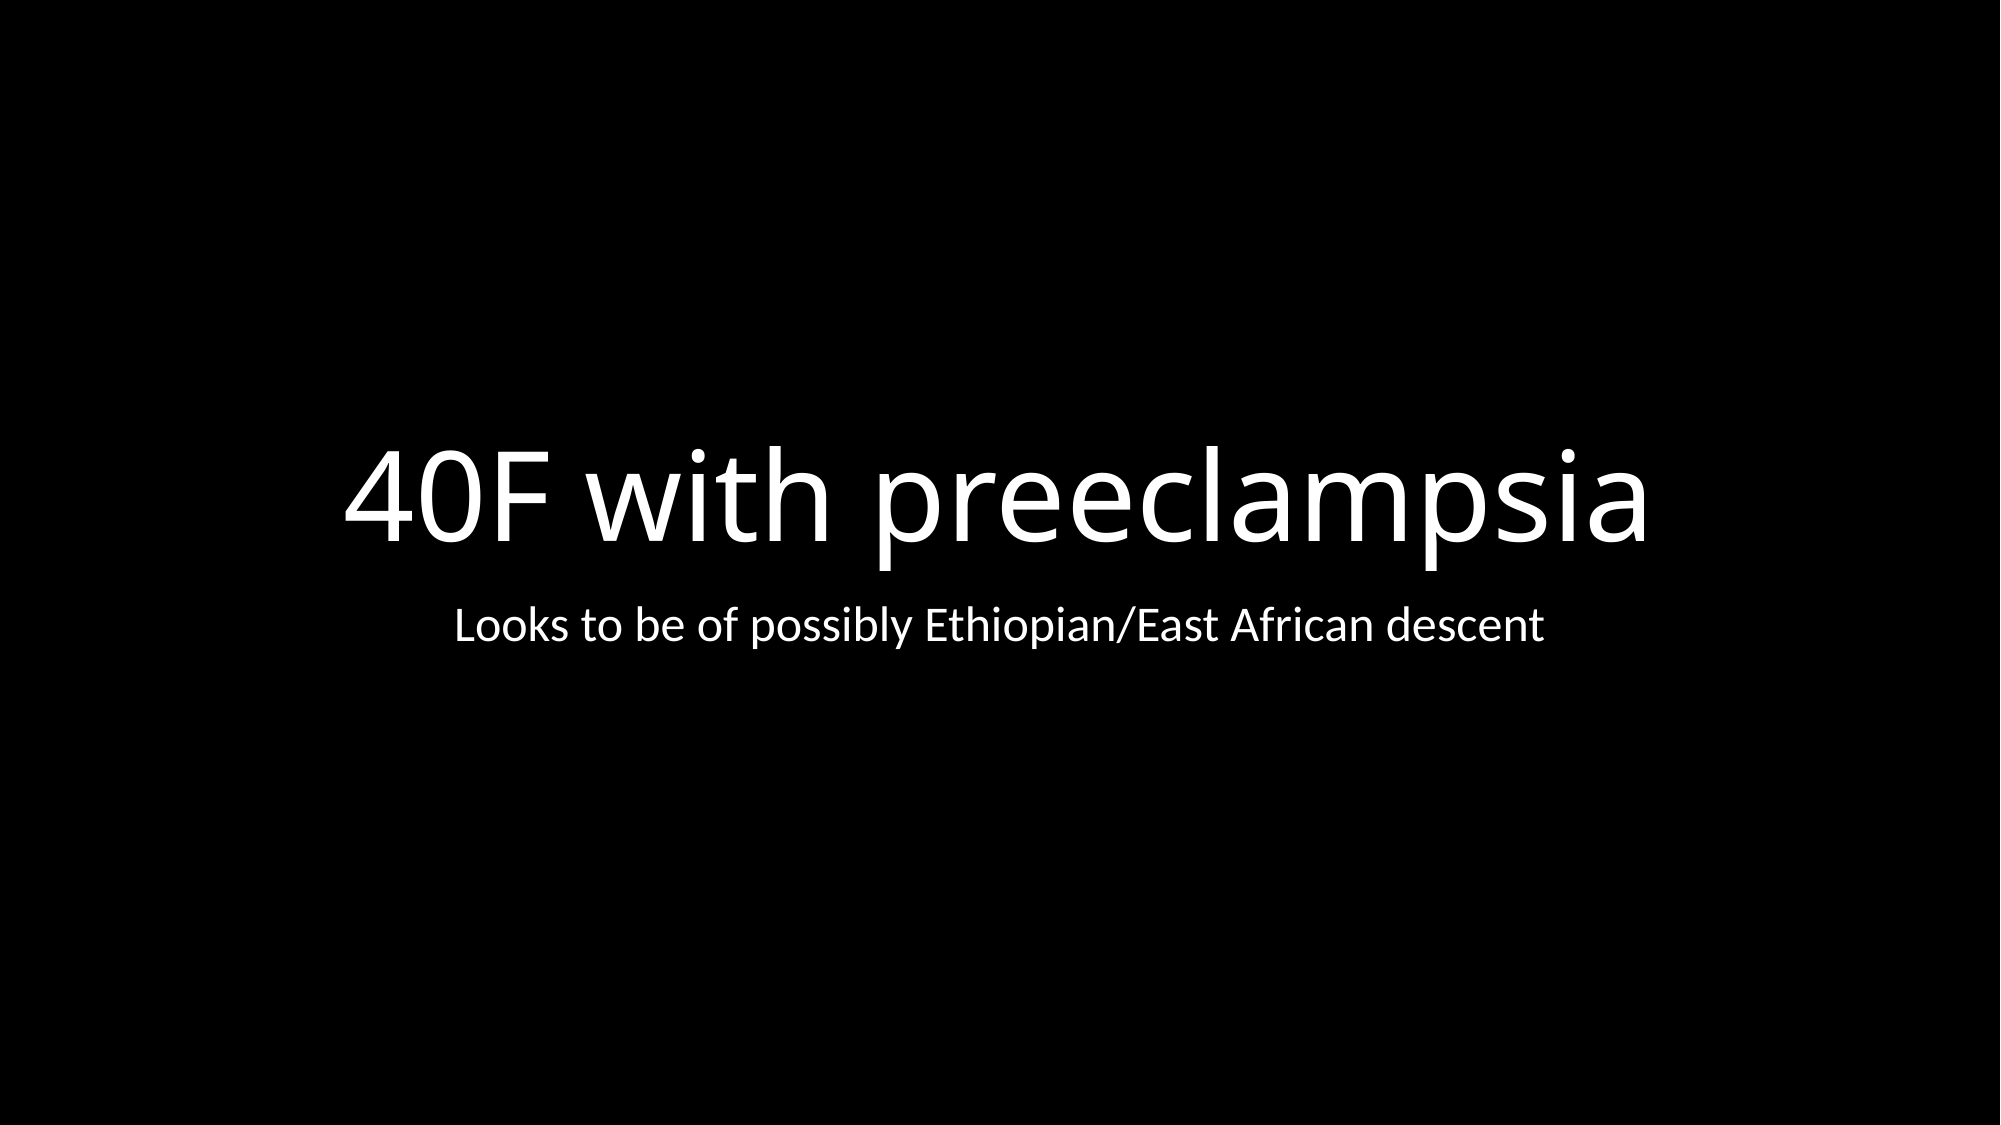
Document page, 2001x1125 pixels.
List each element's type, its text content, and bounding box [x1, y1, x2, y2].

title 40F with preeclampsia [249, 184, 1750, 576]
subtitle Looks to be of possibly Ethiopian/East African descent [249, 590, 1750, 863]
